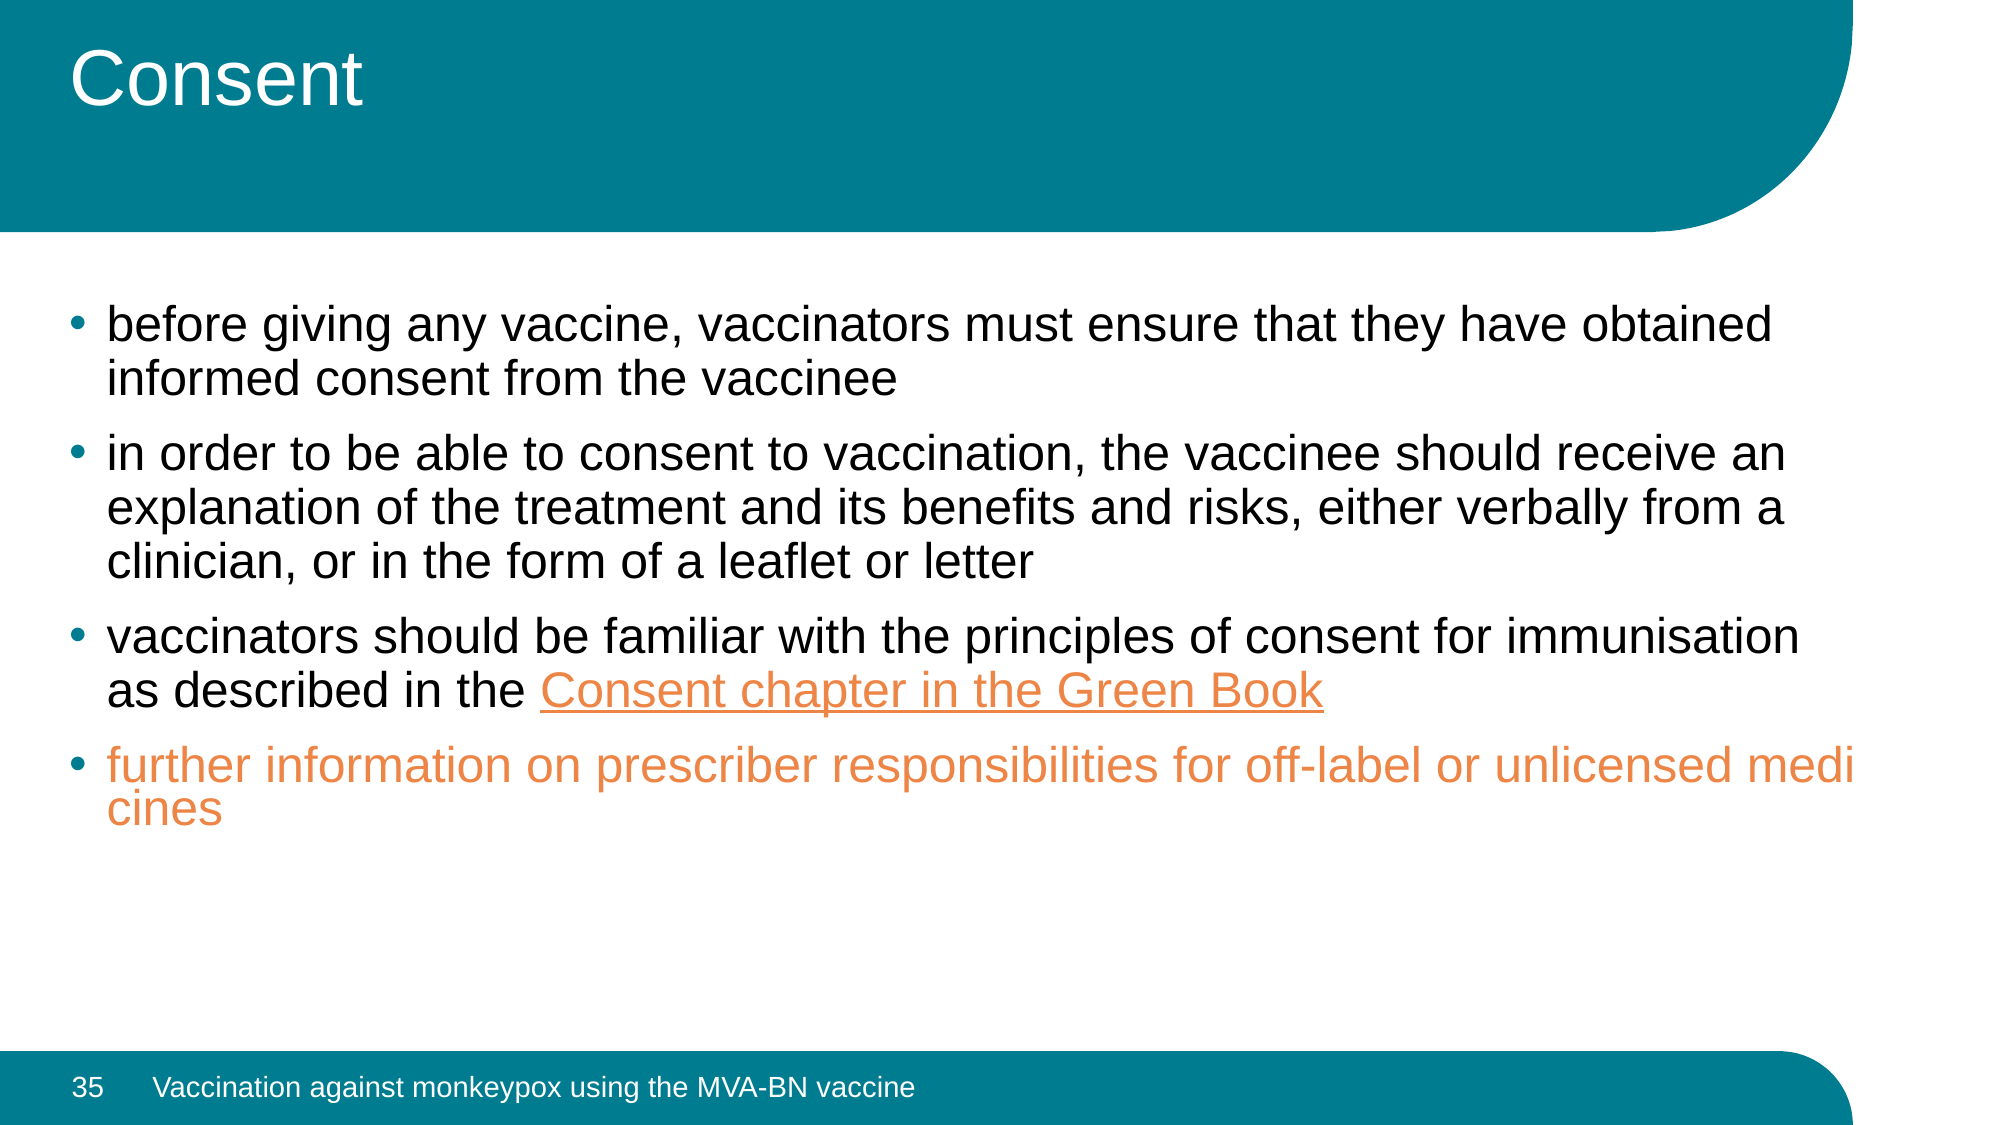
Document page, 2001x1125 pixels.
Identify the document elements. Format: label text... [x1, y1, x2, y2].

list before giving any vaccine, vaccinators must ensure that they have obtained informed consent from the vaccinee in order to be able to consent to vaccination, the vaccinee should receive an explanation of the treatment and its benefits and risks, either verbally from a clinician, or in the form of a leaflet or letter vaccinators should be familiar with the principles of consent for immunisation as described in the Consent chapter in the Green Book further information on prescriber responsibilities for off-label or unlicensed medicines [54, 291, 1879, 1005]
footer Vaccination against monkeypox using the MVA-BN vaccine [137, 1056, 1780, 1116]
slide_number 35 [21, 1056, 120, 1117]
title Consent [54, 29, 1780, 189]
